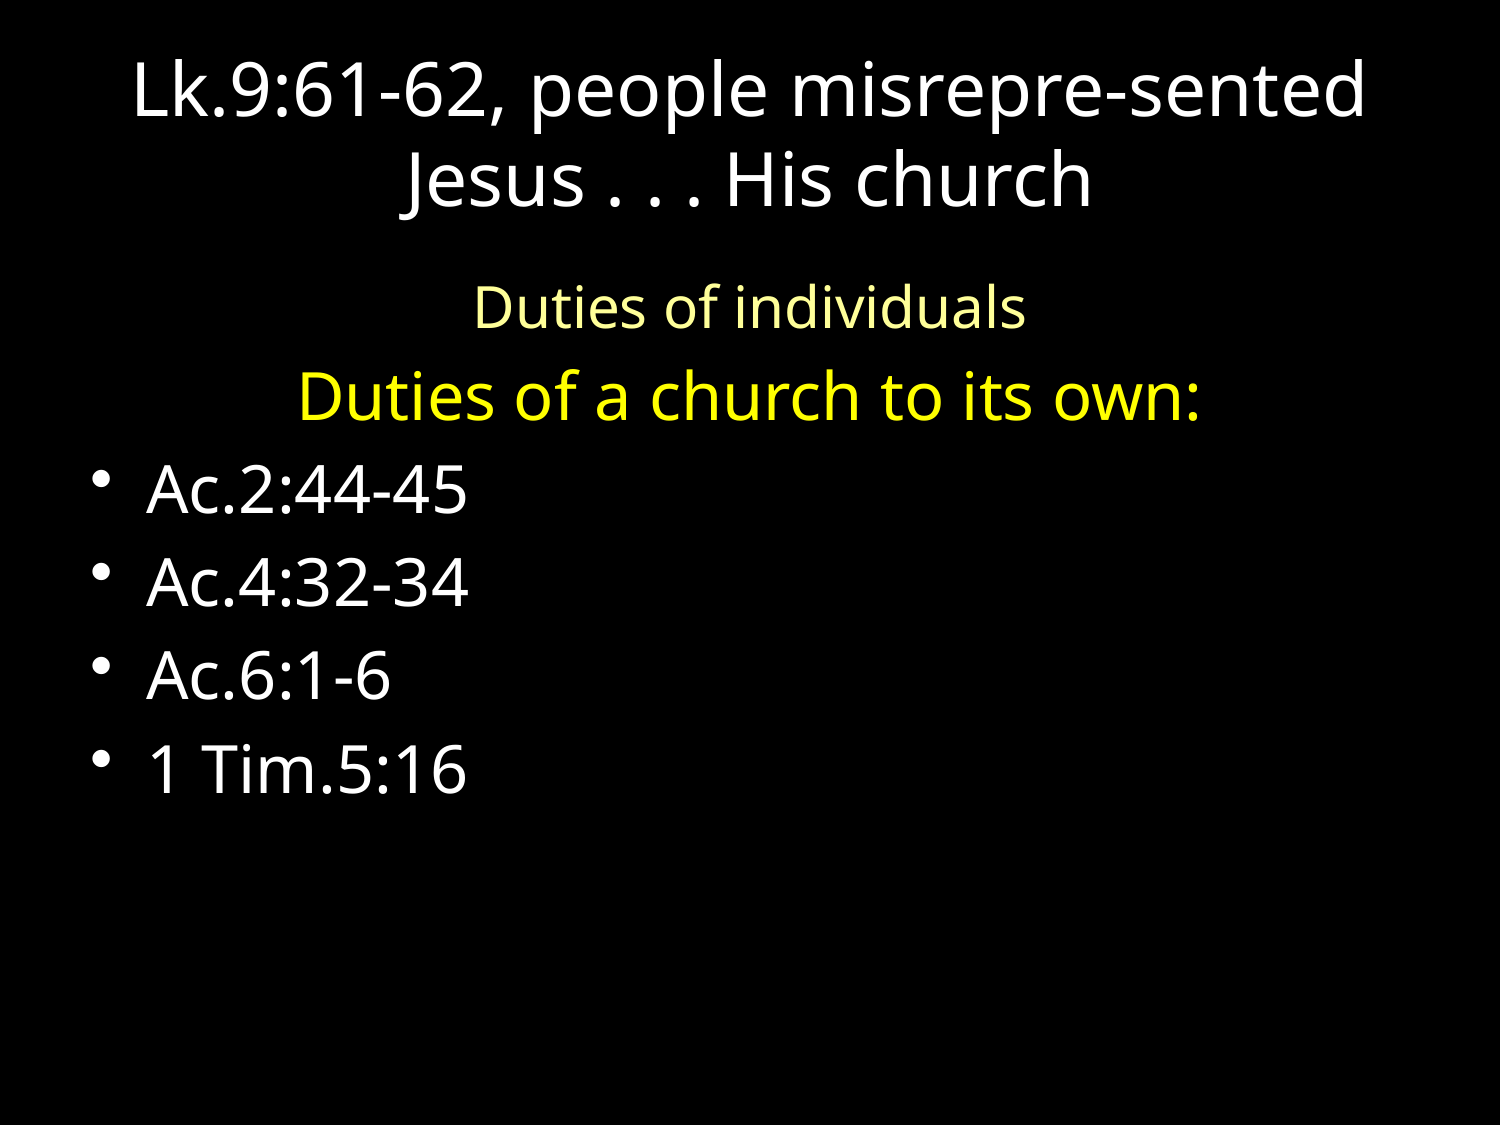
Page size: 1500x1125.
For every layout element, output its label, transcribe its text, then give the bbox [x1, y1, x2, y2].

list Duties of individuals Duties of a church to its own: Ac.2:44-45 Ac.4:32-34 Ac.6:1-6 1 Tim.5:16 [75, 262, 1425, 1005]
title Lk.9:61-62, people misrepre-sented Jesus . . . His church [75, 37, 1425, 225]
